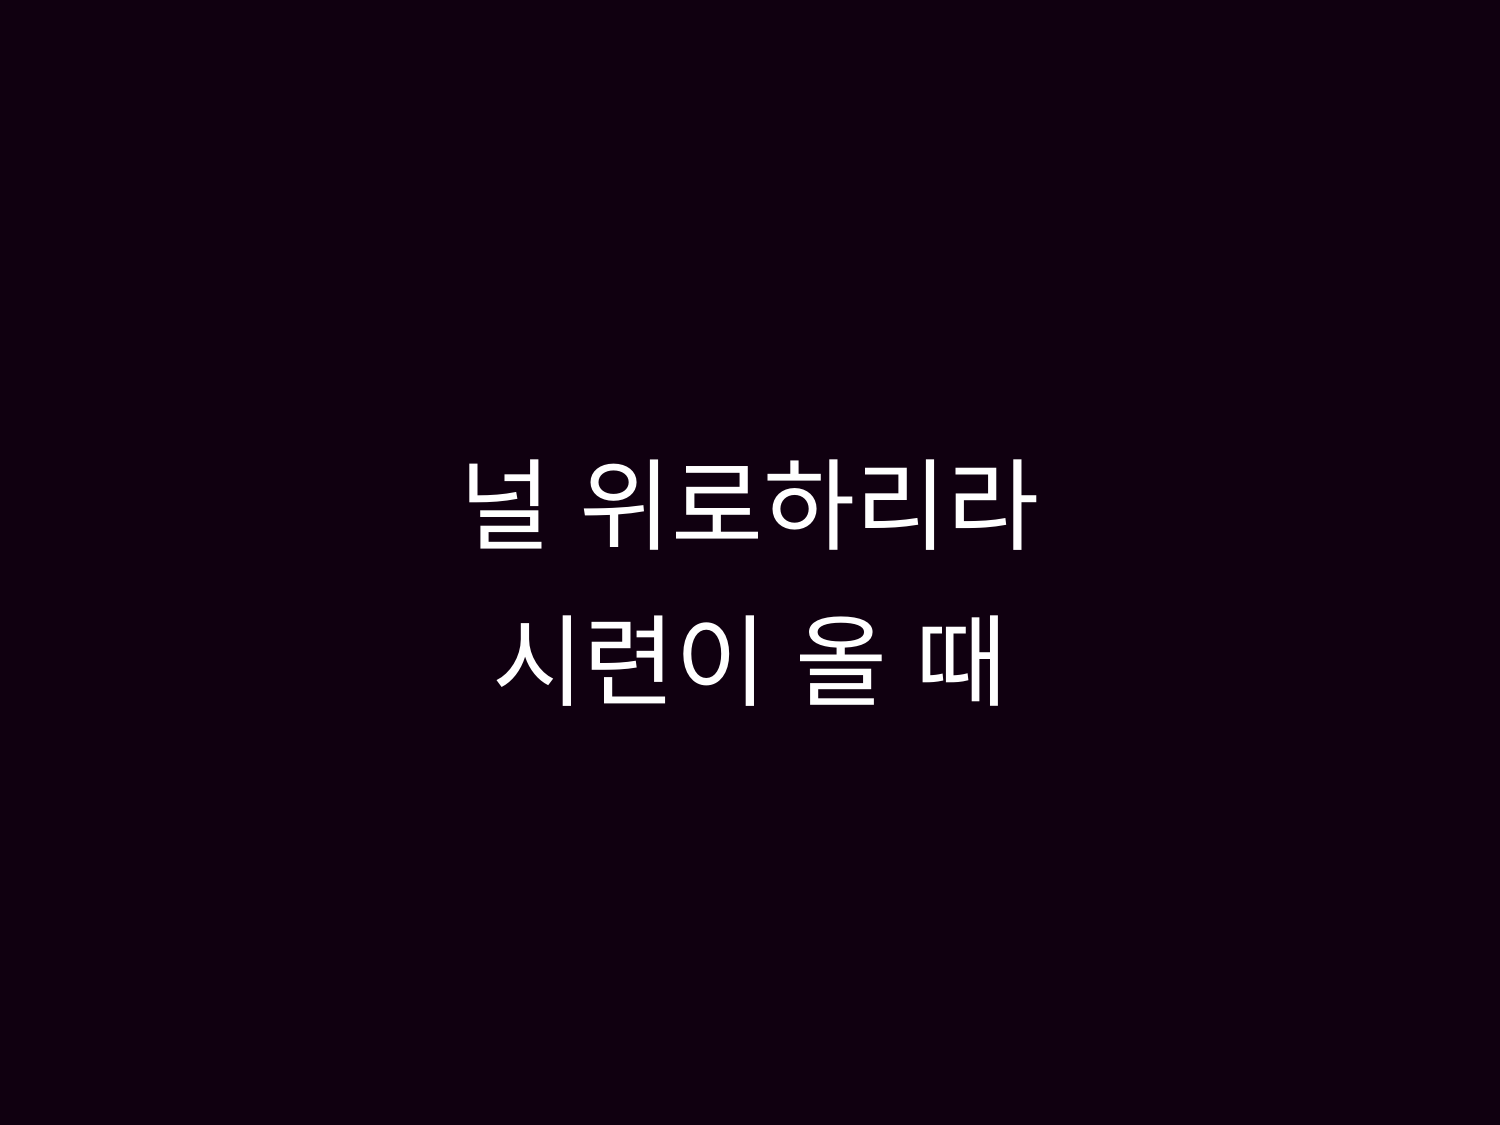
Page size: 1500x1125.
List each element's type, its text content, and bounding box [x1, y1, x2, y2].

title 널 위로하리라 시련이 올 때 [0, 0, 1500, 1125]
